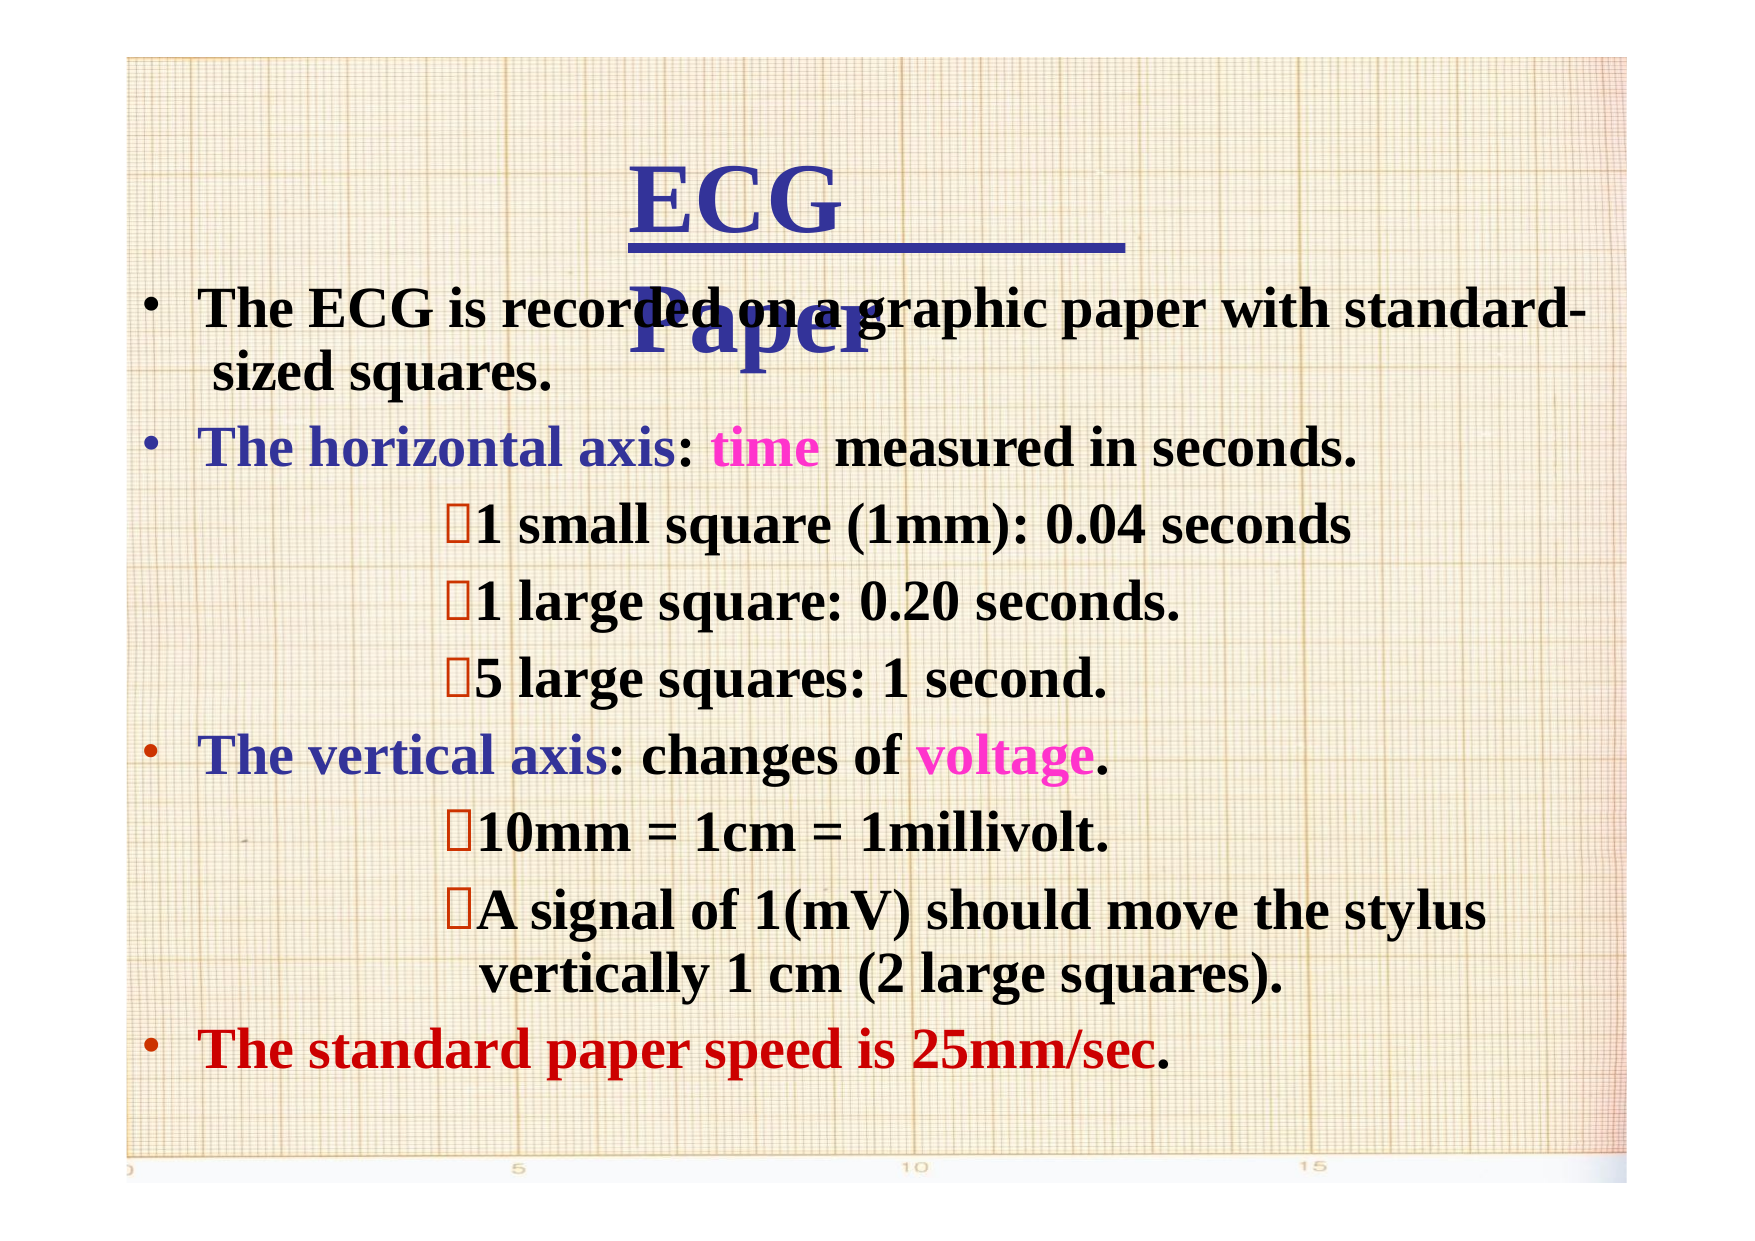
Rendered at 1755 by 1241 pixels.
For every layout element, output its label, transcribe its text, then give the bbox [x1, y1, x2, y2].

text_box [628, 243, 1126, 253]
title ECG Paper [626, 132, 1128, 276]
text_box [126, 57, 1627, 1183]
text_box The ECG is recorded on a graphic paper with standard- sized squares. The horizontal axis: time measured in seconds. 1 small square (1mm): 0.04 seconds 1 large square: 0.20 seconds. 5 large squares: 1 second. The vertical axis: changes of voltage. 10mm = 1cm = 1millivolt. A signal of 1(mV) should move the stylus vertically 1 cm (2 large squares). The standard paper speed is 25mm/sec. [139, 276, 1599, 1080]
